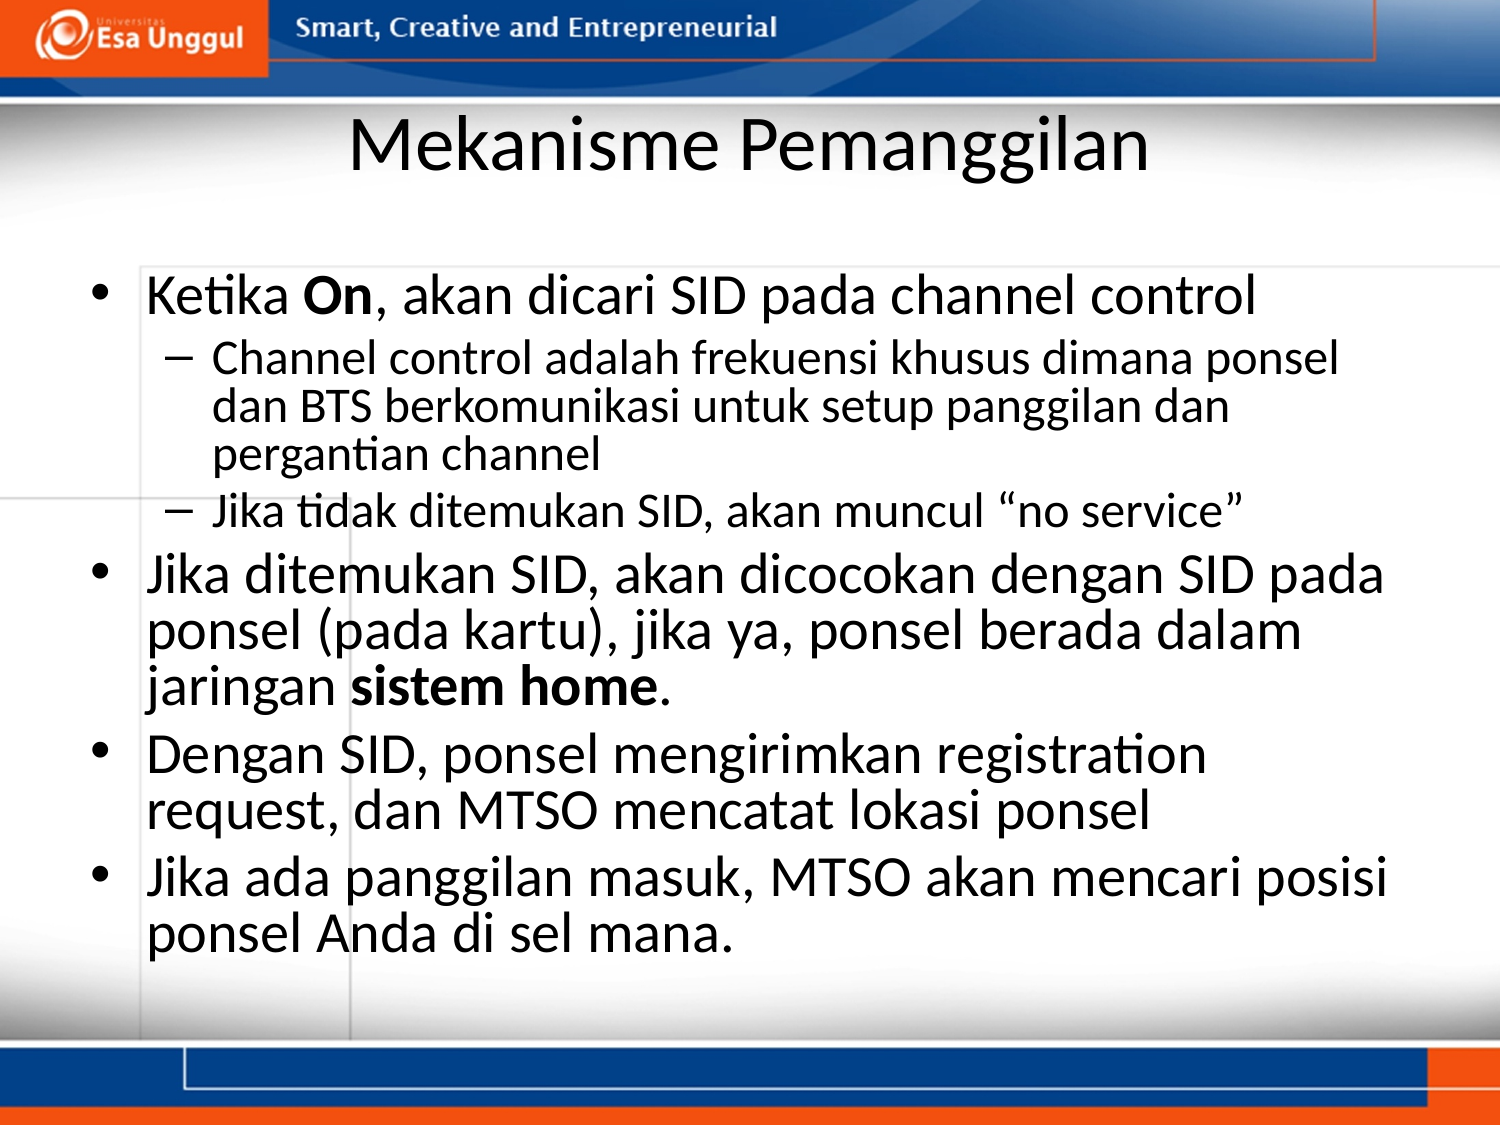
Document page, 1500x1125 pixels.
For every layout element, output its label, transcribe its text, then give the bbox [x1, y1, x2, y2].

list Ketika On, akan dicari SID pada channel control Channel control adalah frekuensi khusus dimana ponsel dan BTS berkomunikasi untuk setup panggilan dan pergantian channel Jika tidak ditemukan SID, akan muncul “no service” Jika ditemukan SID, akan dicocokan dengan SID pada ponsel (pada kartu), jika ya, ponsel berada dalam jaringan sistem home. Dengan SID, ponsel mengirimkan registration request, dan MTSO mencatat lokasi ponsel Jika ada panggilan masuk, MTSO akan mencari posisi ponsel Anda di sel mana. [75, 262, 1425, 1005]
picture [0, 0, 1500, 1125]
title Mekanisme Pemanggilan [75, 45, 1425, 233]
